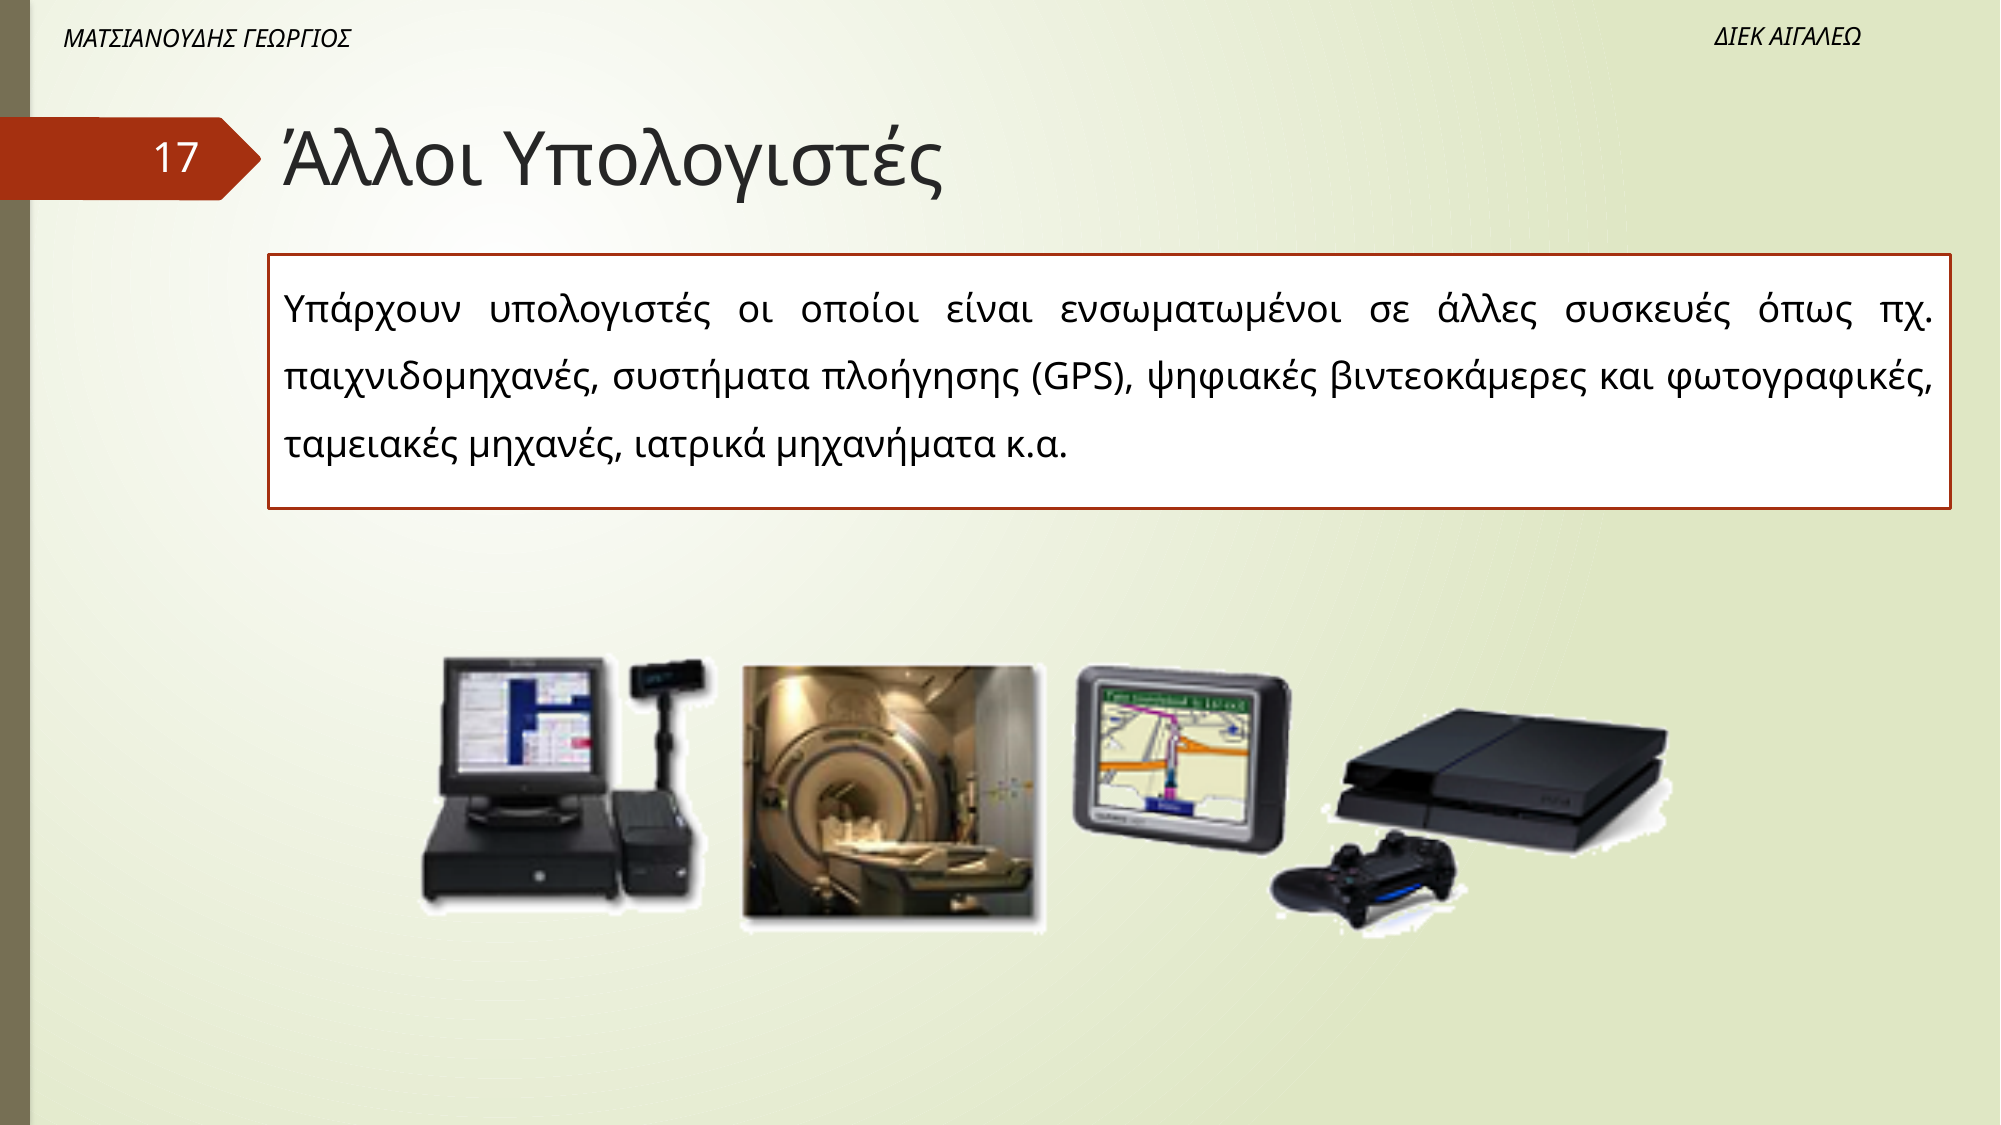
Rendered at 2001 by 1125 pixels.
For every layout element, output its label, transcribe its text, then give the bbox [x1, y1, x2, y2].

title Άλλοι Υπολογιστές [268, 102, 1888, 253]
slide_number 17 [87, 129, 216, 190]
list Υπάρχουν υπολογιστές οι οποίοι είναι ενσωματωμένοι σε άλλες συσκευές όπως πχ. παιχνιδομηχανές, συστήματα πλοήγησης (GPS), ψηφιακές βιντεοκάμερες και φωτογραφικές, ταμειακές μηχανές, ιατρικά μηχανήματα κ.α. [267, 253, 1952, 510]
picture [409, 616, 1734, 968]
